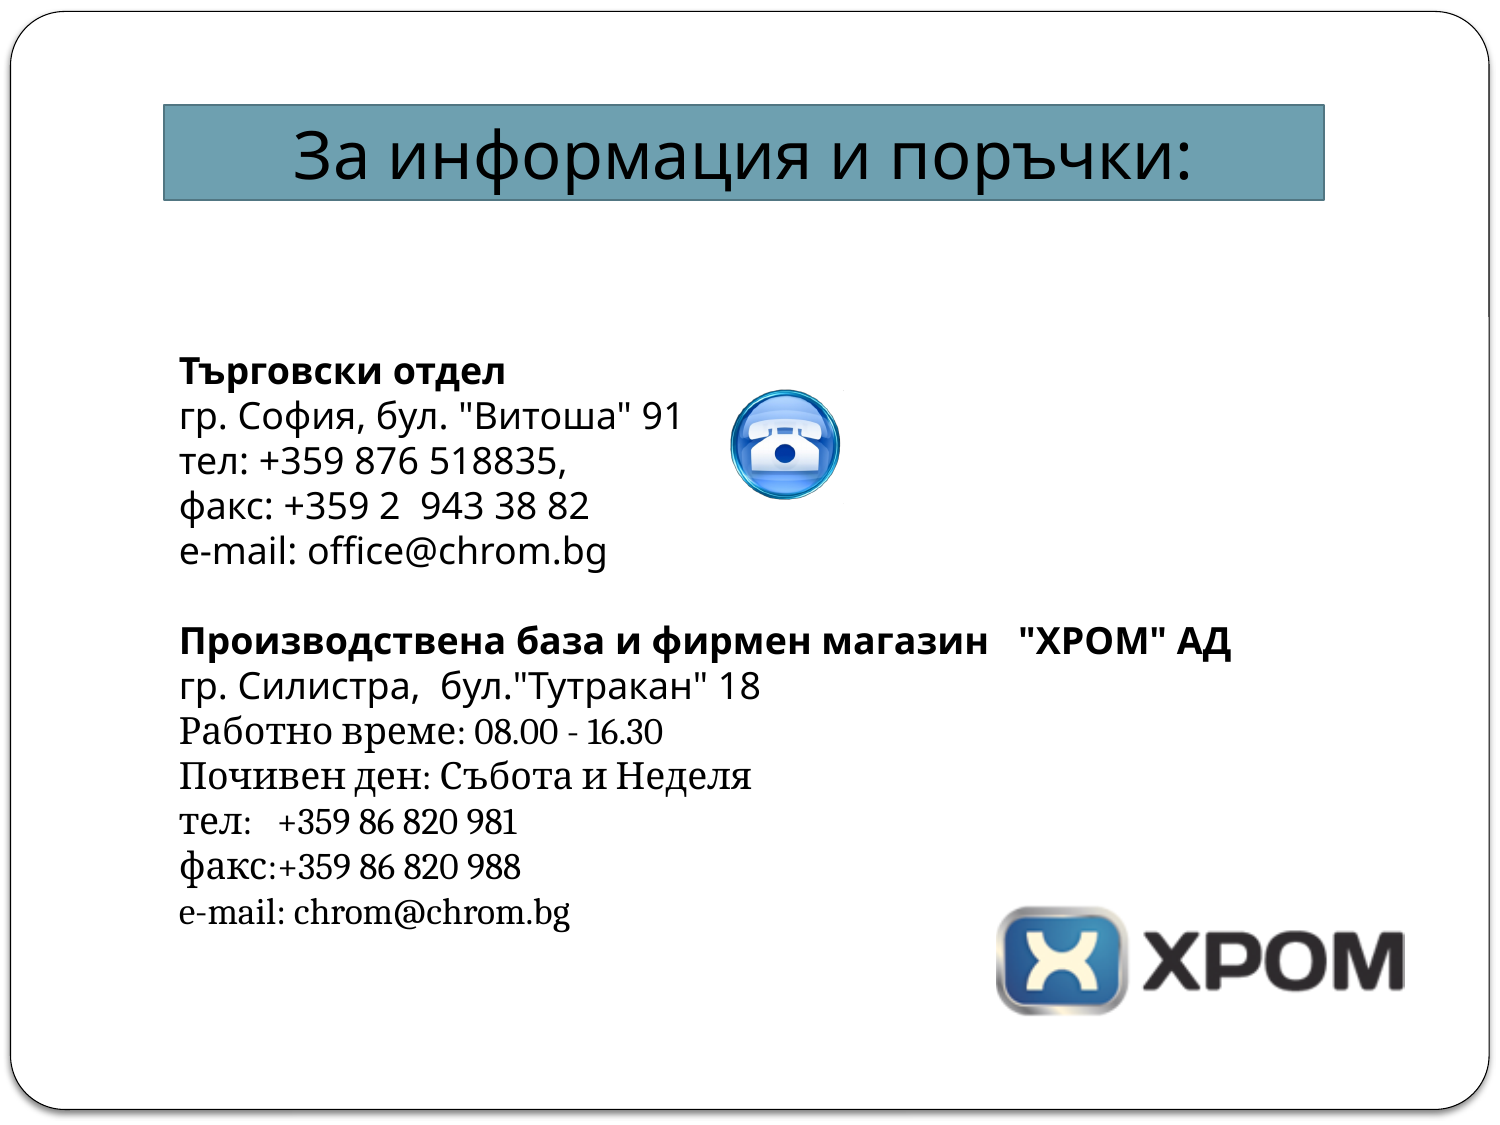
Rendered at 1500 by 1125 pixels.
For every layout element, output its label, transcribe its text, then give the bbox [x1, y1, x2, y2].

text_box За информация и поръчки: [163, 104, 1325, 201]
picture [726, 386, 845, 505]
picture [995, 890, 1405, 1086]
text_box Търговски отдел гр. София, бул. "Витоша" 91 тел: +359 876 518835, факс: +359 2 943 38 82 e-mail: office@chrom.bg Производствена база и фирмен магазин "ХРОМ" АД гр. Силистра, бул."Тутракан" 18 Работно време: 08.00 - 16.30 Почивен ден: Събота и Неделя тел: +359 86 820 981 факс:+359 86 820 988 e-mail: chrom@chrom.bg [164, 339, 1325, 1030]
